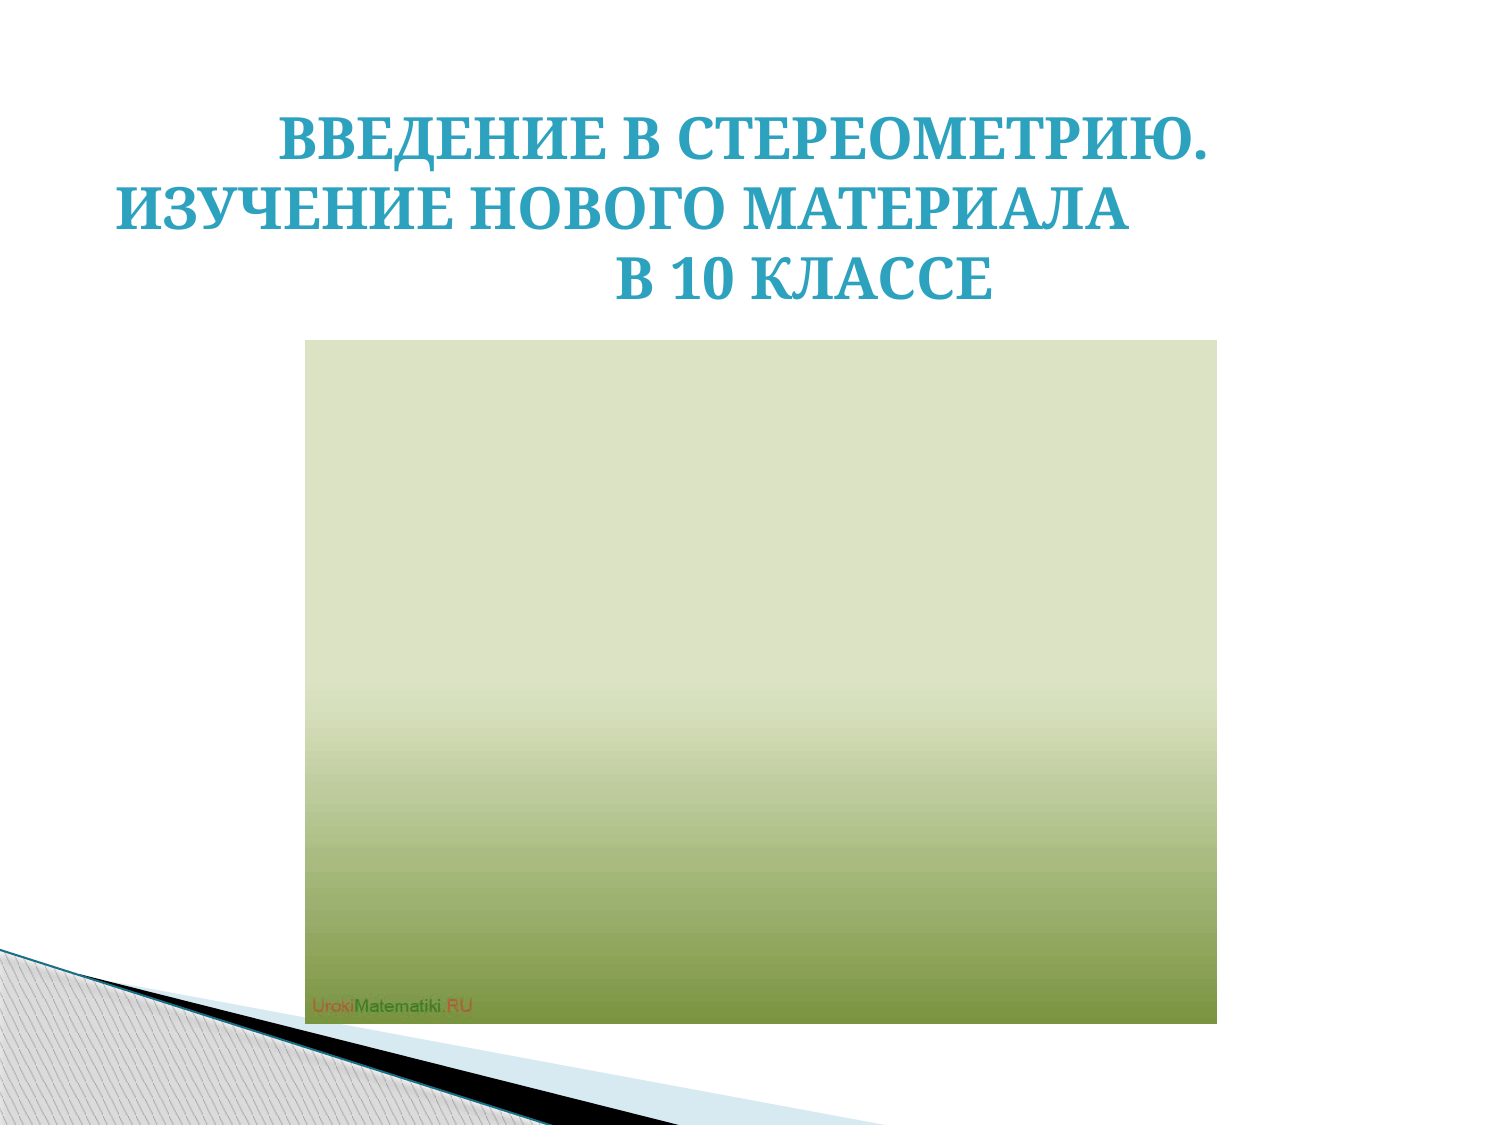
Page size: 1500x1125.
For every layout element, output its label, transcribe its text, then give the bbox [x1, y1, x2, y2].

text_box Введение в стереометрию. Изучение нового материала в 10 классе [93, 93, 1395, 319]
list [304, 339, 1218, 1025]
